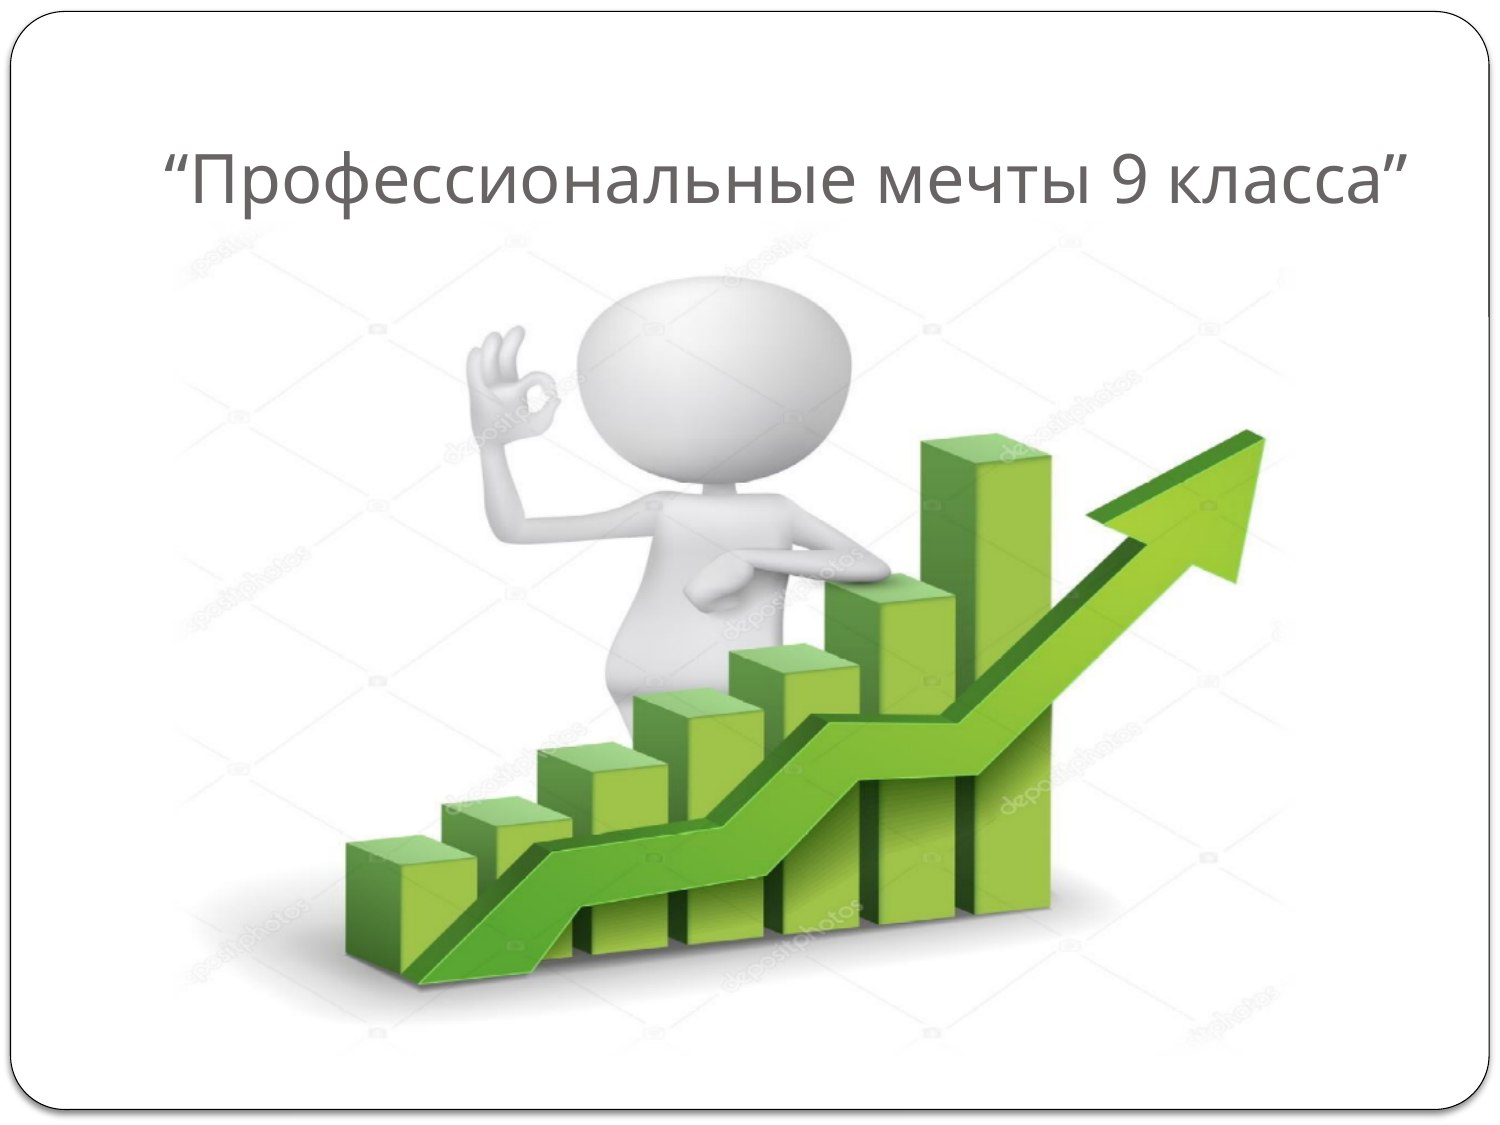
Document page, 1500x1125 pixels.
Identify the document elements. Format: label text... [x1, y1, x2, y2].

picture [170, 219, 1297, 1059]
title “Профессиональные мечты 9 класса” [150, 45, 1425, 233]
